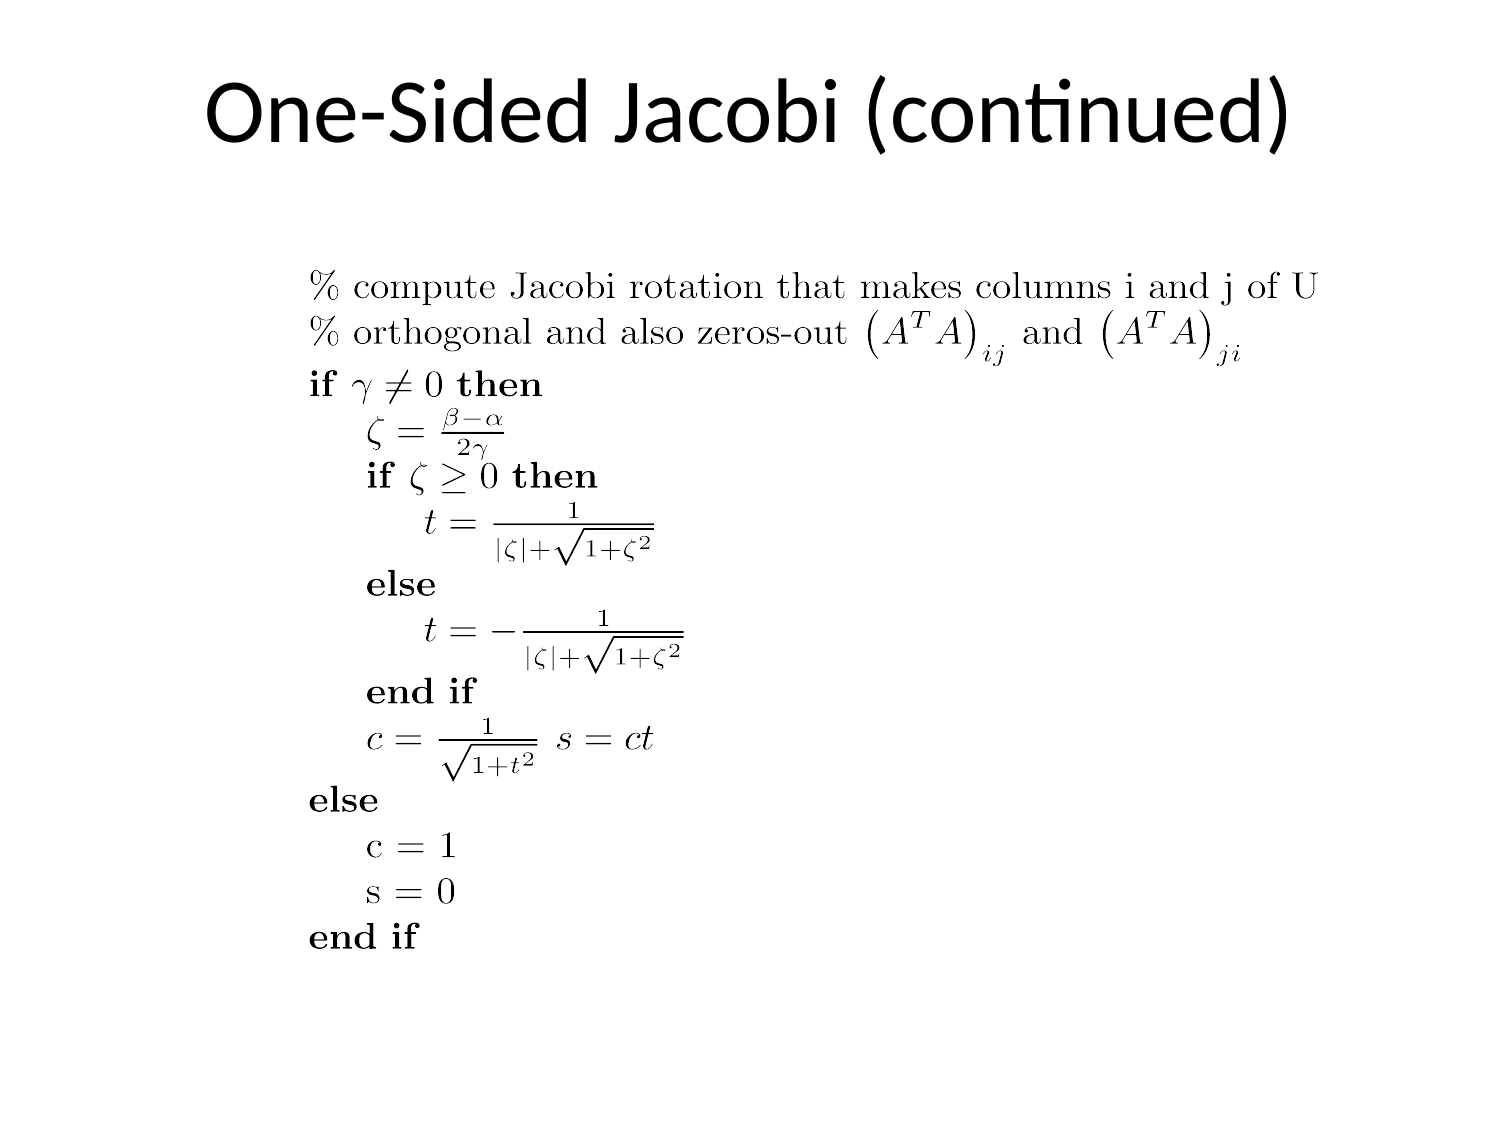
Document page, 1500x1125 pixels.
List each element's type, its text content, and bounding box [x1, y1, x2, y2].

picture [32, 262, 1471, 961]
title One-Sided Jacobi (continued) [150, 34, 1350, 177]
